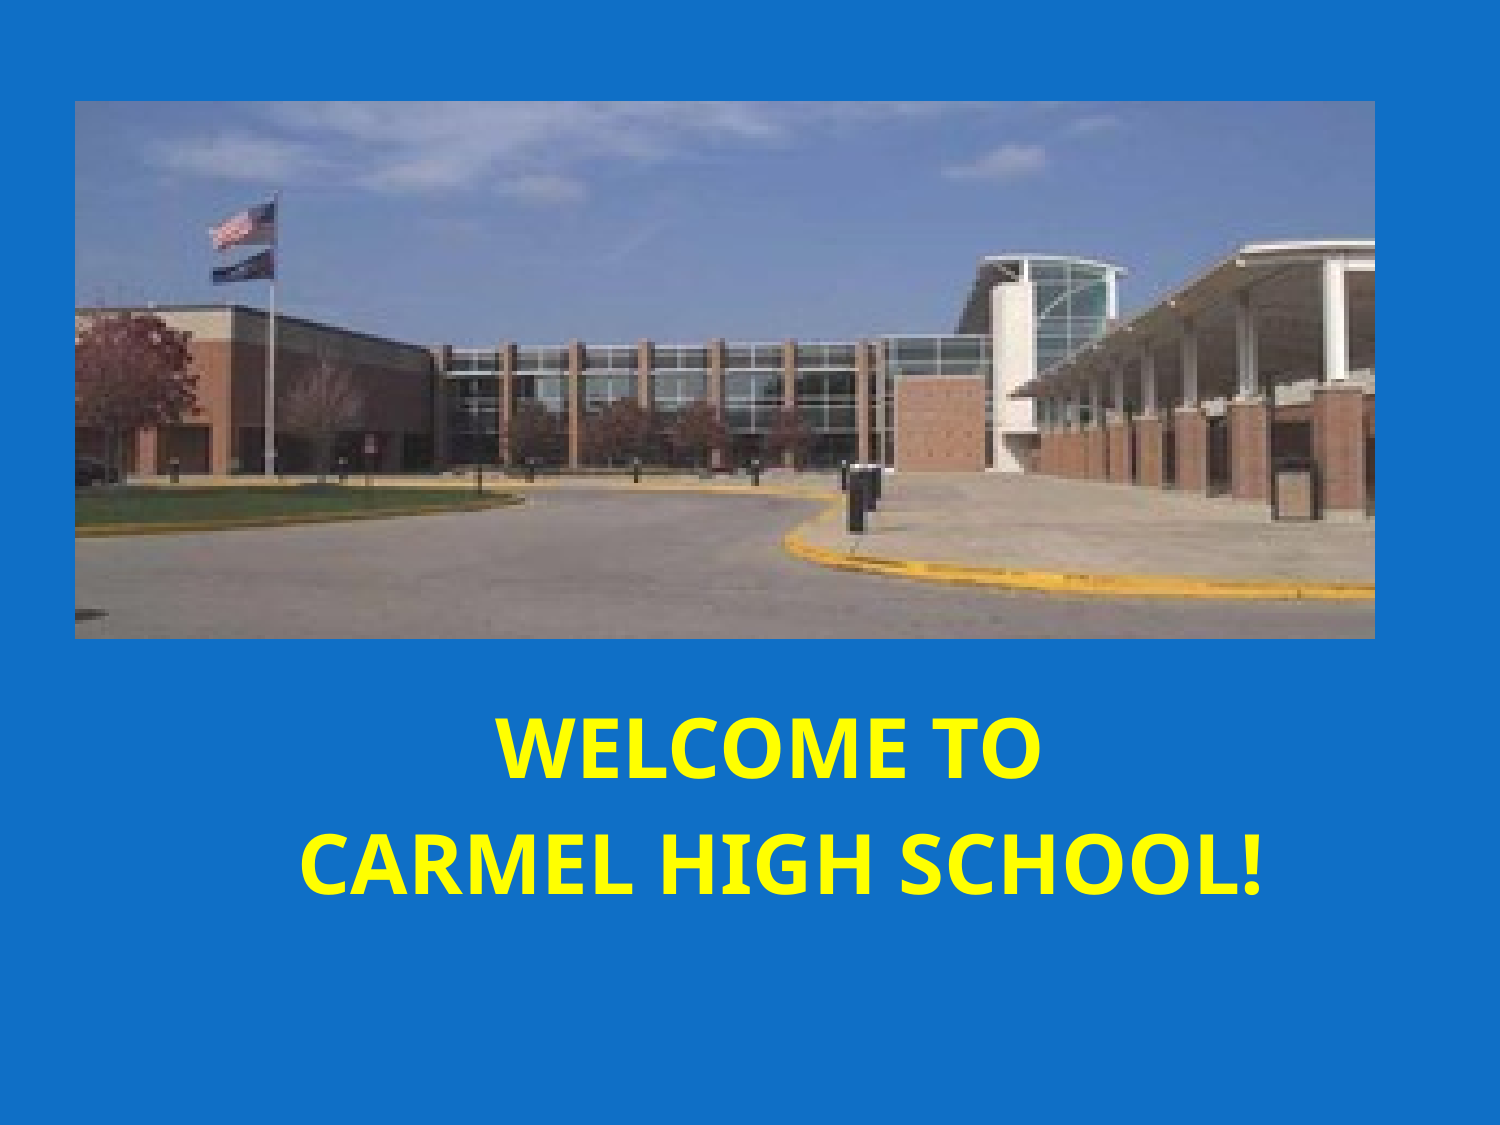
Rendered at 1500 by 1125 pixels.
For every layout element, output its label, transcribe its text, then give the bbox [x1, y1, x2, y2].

picture [74, 100, 1376, 640]
subtitle WELCOME TO CARMEL HIGH SCHOOL! [212, 687, 1351, 976]
